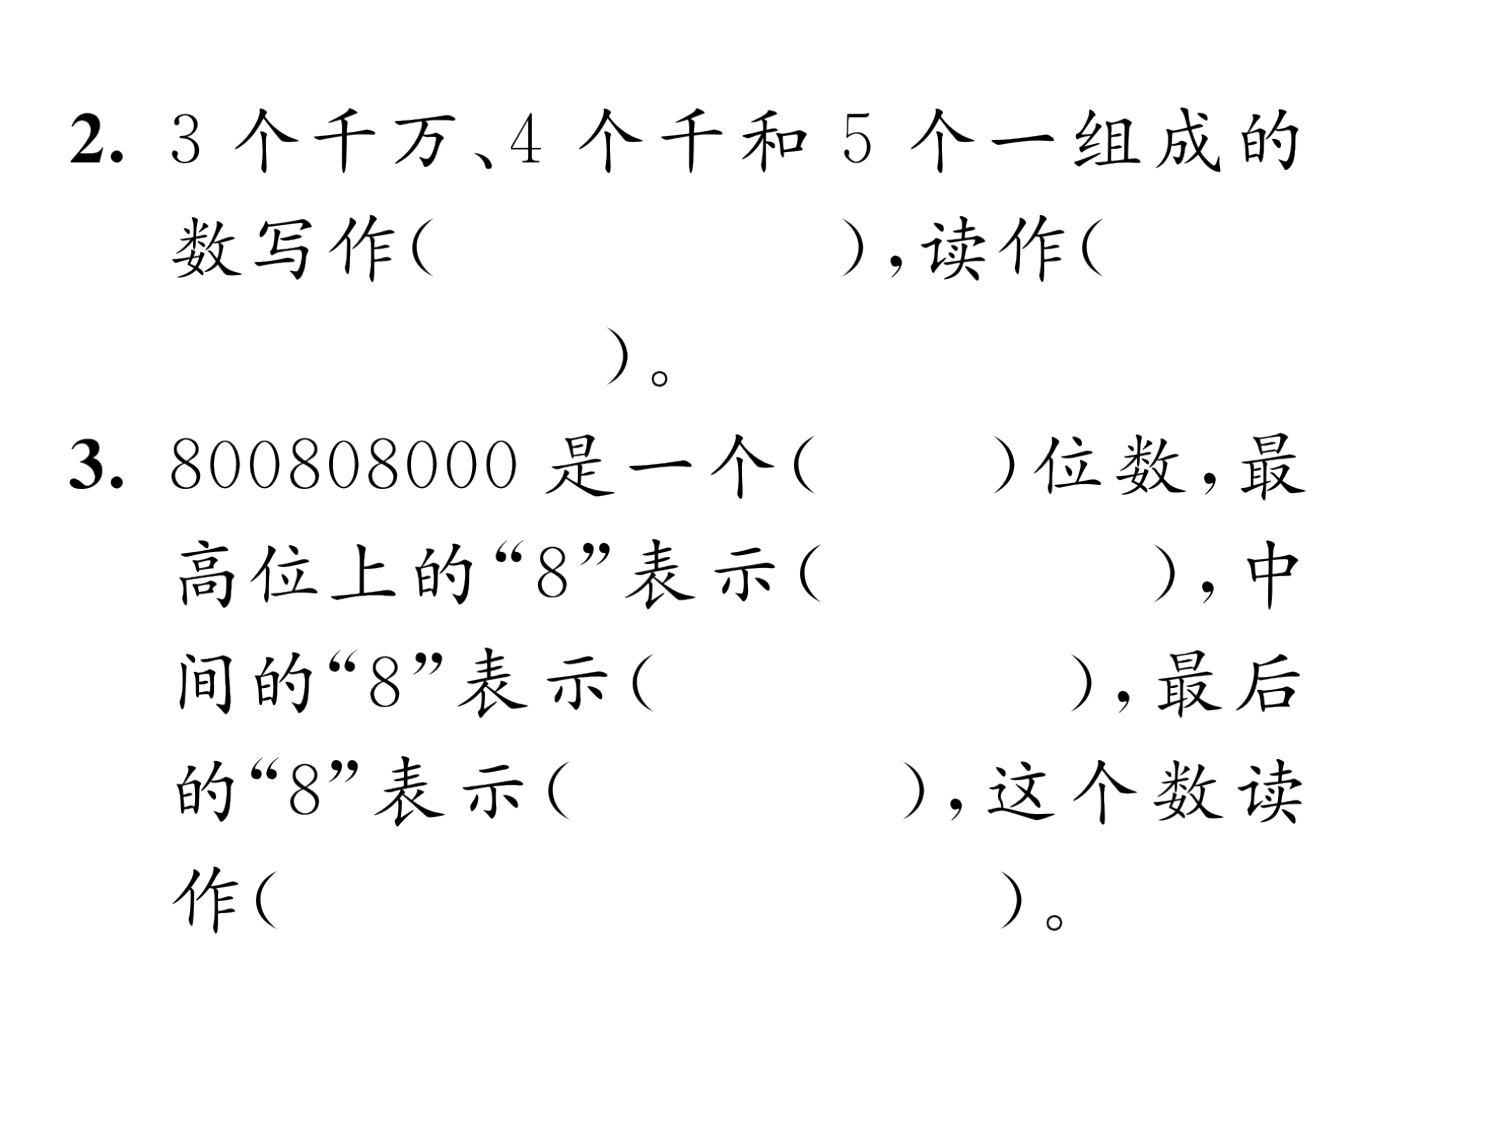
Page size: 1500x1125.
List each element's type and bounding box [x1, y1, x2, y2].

picture [64, 78, 1483, 961]
